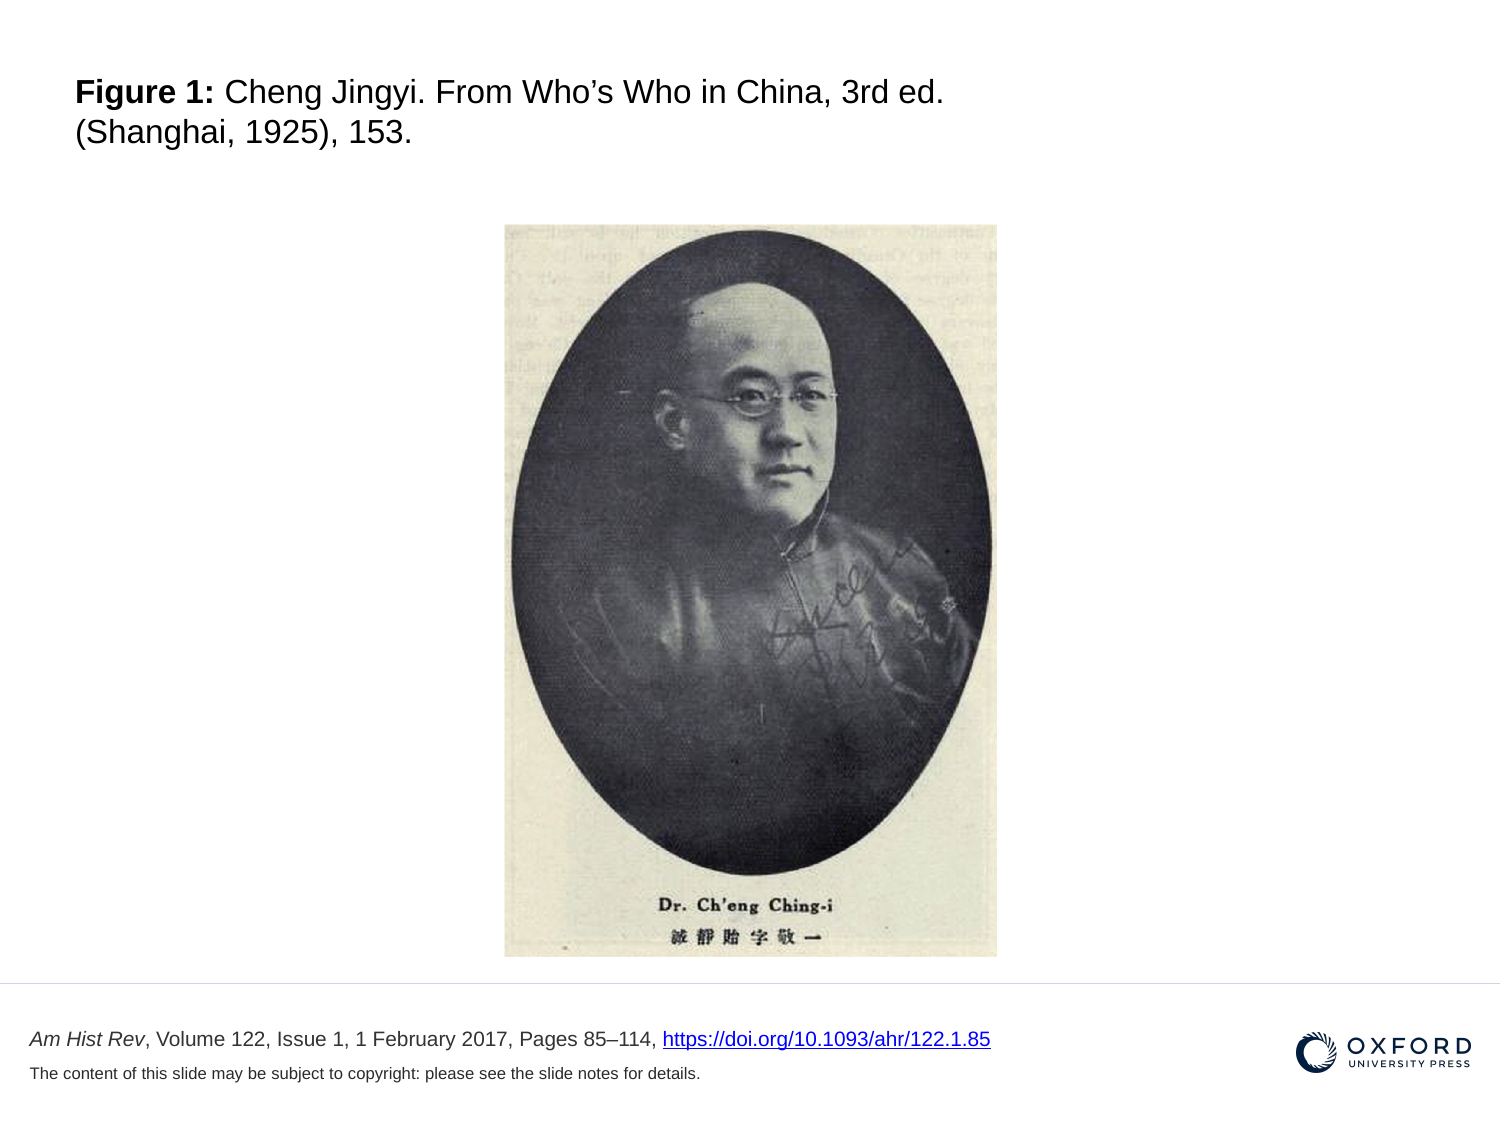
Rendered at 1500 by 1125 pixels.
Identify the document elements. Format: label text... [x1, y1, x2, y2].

title Figure 1: Cheng Jingyi. From Who’s Who in China, 3rd ed. (Shanghai, 1925), 153. [75, 69, 1078, 171]
picture [504, 224, 997, 957]
picture [1296, 1032, 1471, 1073]
footer Am Hist Rev, Volume 122, Issue 1, 1 February 2017, Pages 85–114, https://doi.org/10.1093/ahr/122.1.85 The content of this slide may be subject to copyright: please see the slide notes for details. [0, 983, 1260, 1125]
